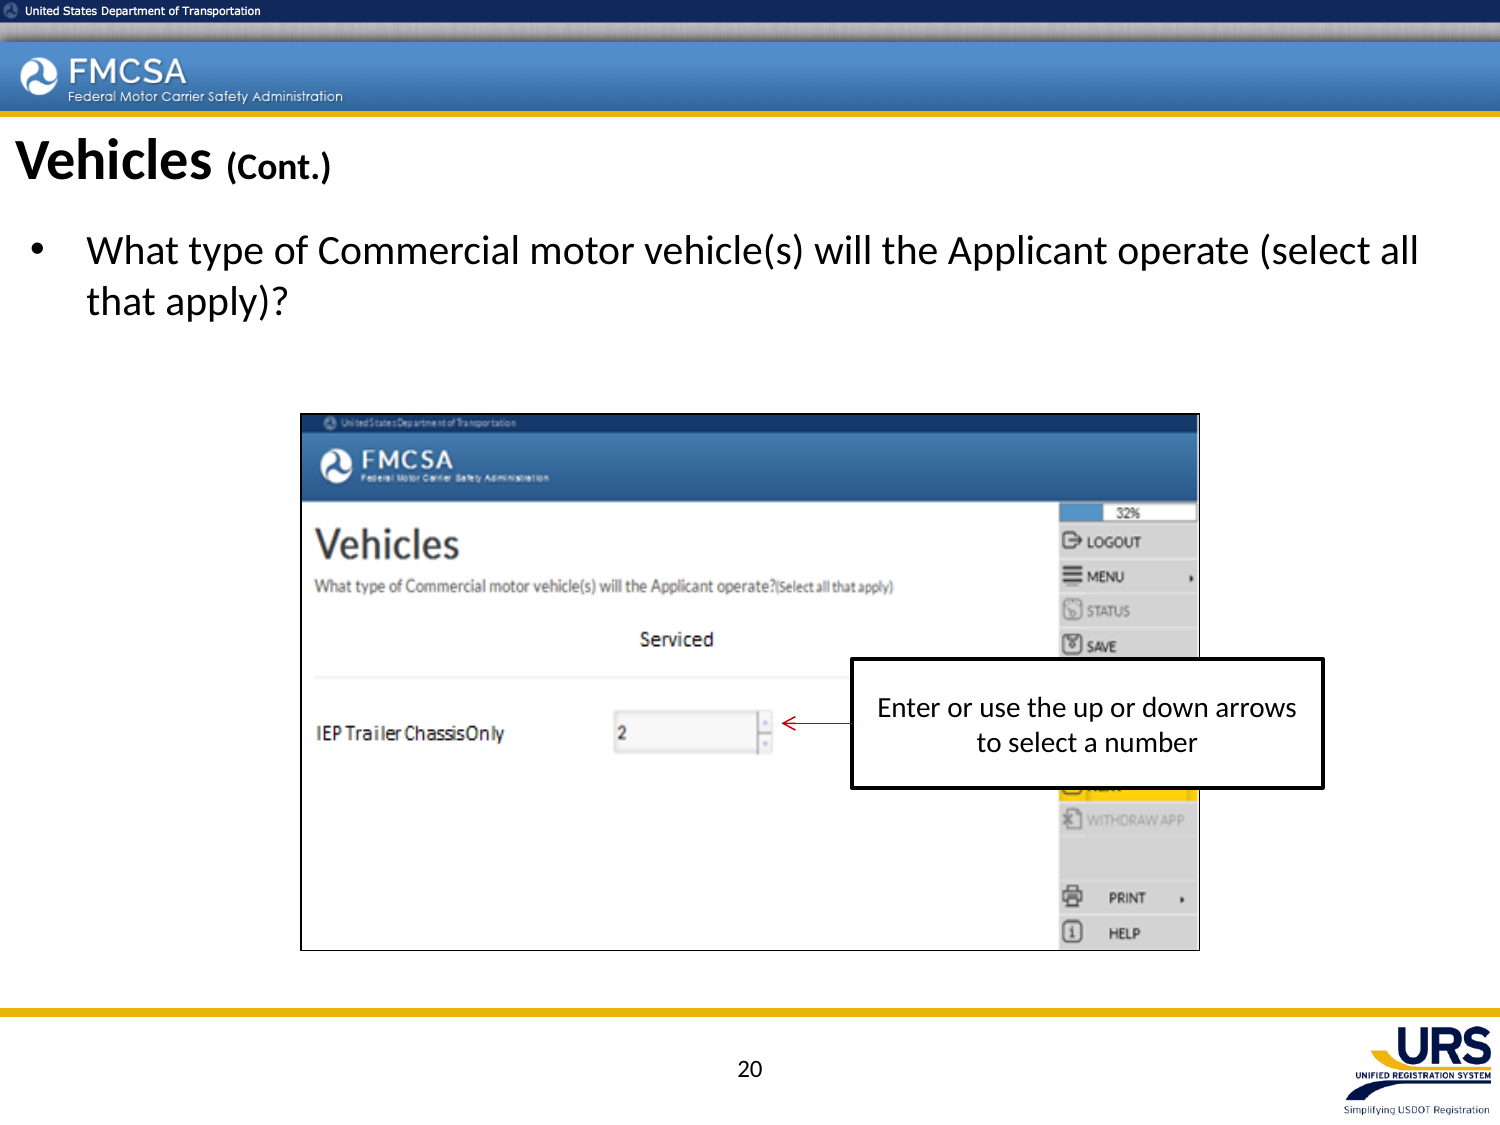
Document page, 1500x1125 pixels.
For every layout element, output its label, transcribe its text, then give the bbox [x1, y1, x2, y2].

picture [1344, 1026, 1491, 1115]
text_box What type of Commercial motor vehicle(s) will the Applicant operate (select all that apply)? [15, 216, 1460, 339]
title Vehicles (Cont.) [0, 118, 1500, 194]
picture [0, 0, 1500, 111]
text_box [301, 414, 1323, 951]
slide_number 20 [575, 1037, 925, 1098]
